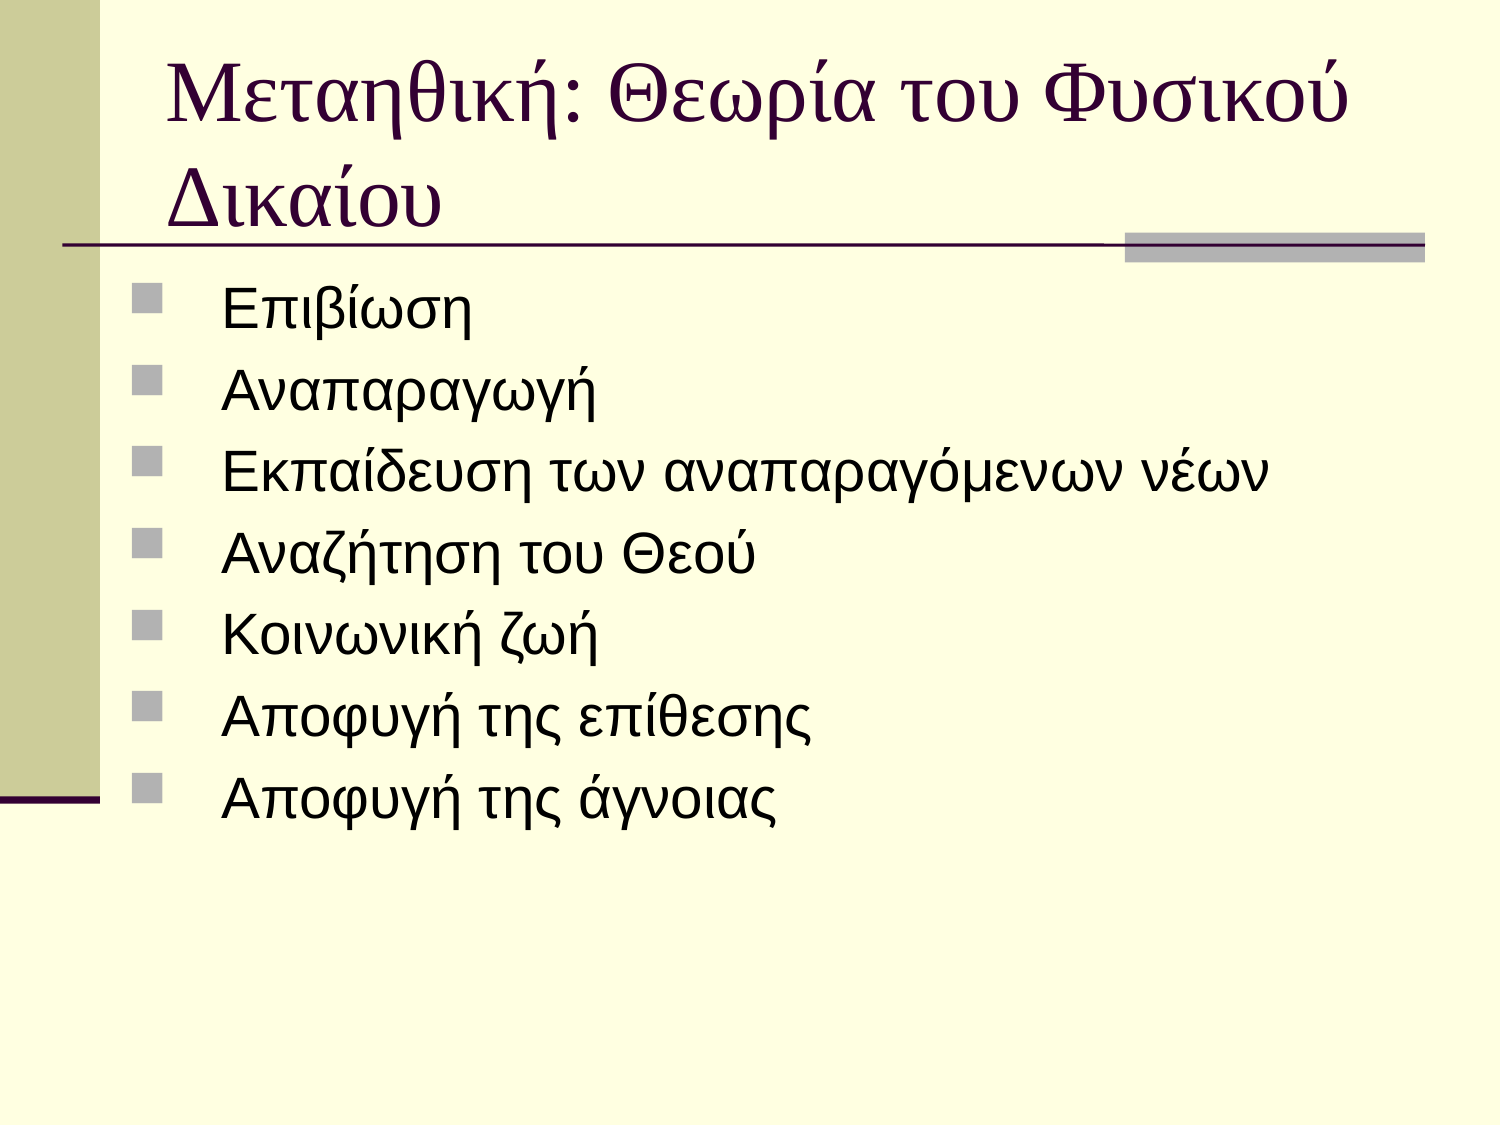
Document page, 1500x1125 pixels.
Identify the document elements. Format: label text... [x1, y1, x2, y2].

title Μεταηθική: Θεωρία του Φυσικού Δικαίου [149, 45, 1426, 234]
list Επιβίωση Αναπαραγωγή Εκπαίδευση των αναπαραγόμενων νέων Αναζήτηση του Θεού Κοινωνική ζωή Αποφυγή της επίθεσης Αποφυγή της άγνοιας [112, 262, 1500, 988]
